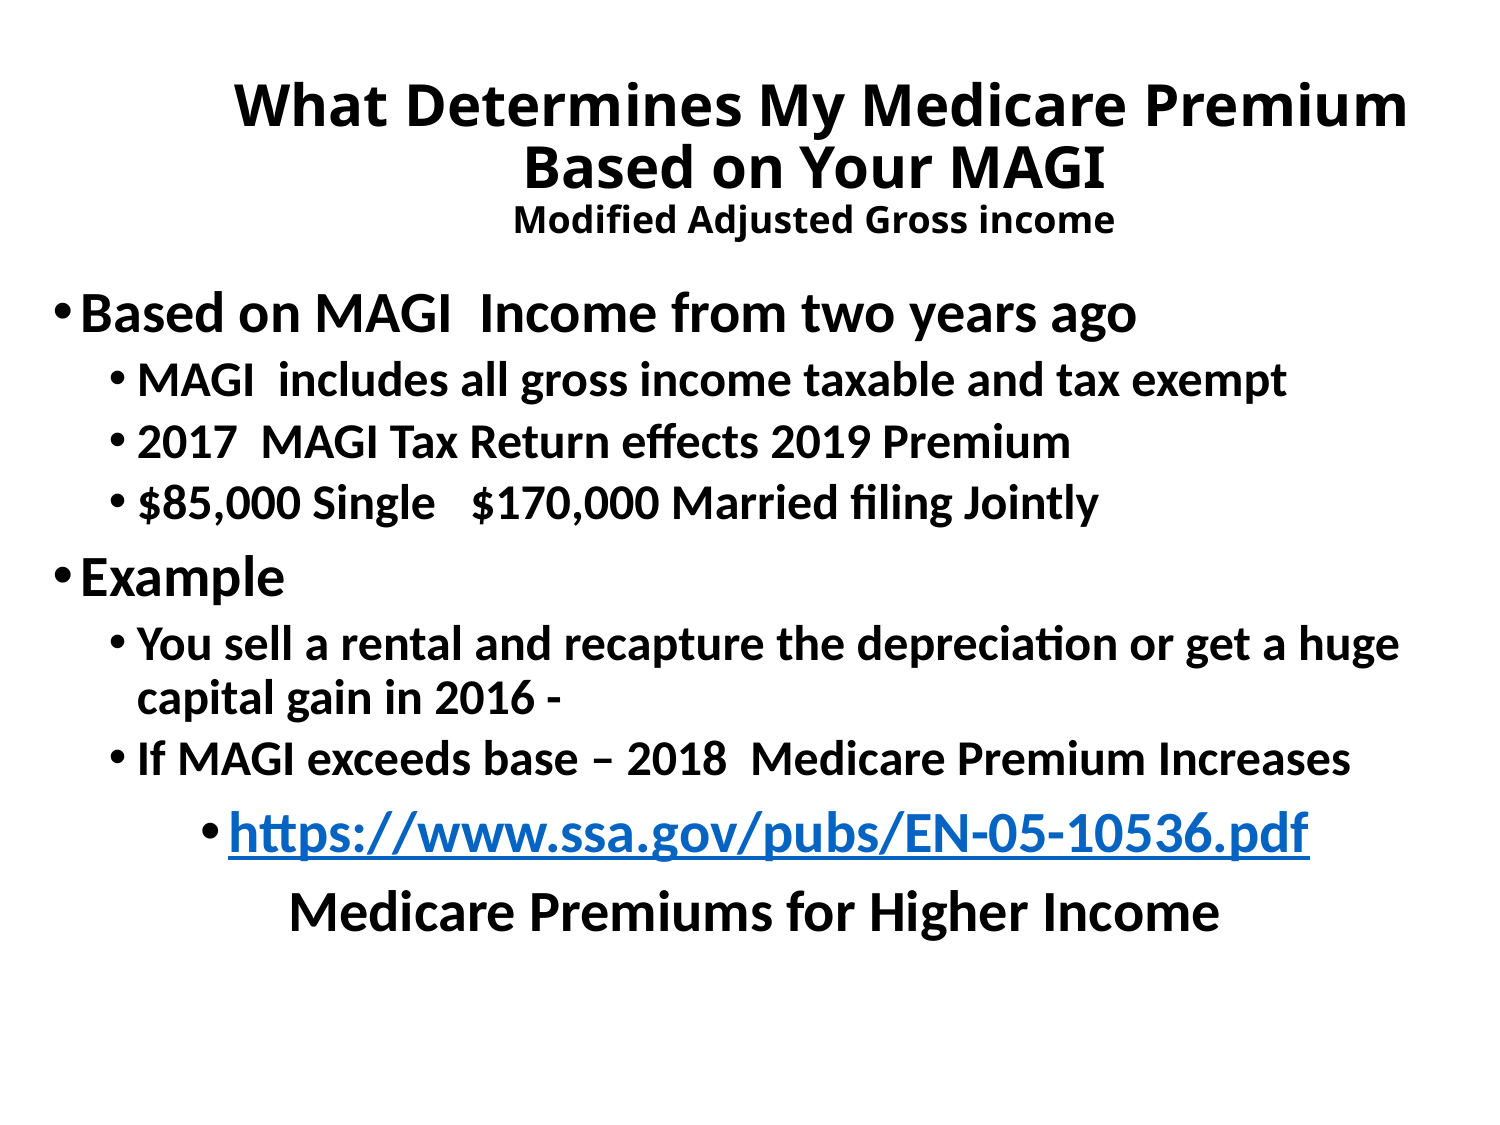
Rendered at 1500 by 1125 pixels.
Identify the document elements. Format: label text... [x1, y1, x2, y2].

list Based on MAGI Income from two years ago MAGI includes all gross income taxable and tax exempt 2017 MAGI Tax Return effects 2019 Premium $85,000 Single $170,000 Married filing Jointly Example You sell a rental and recapture the depreciation or get a huge capital gain in 2016 - If MAGI exceeds base – 2018 Medicare Premium Increases https://www.ssa.gov/pubs/EN-05-10536.pdf Medicare Premiums for Higher Income [37, 275, 1473, 1050]
title What Determines My Medicare Premium Based on Your MAGI Modified Adjusted Gross income [153, 47, 1476, 272]
